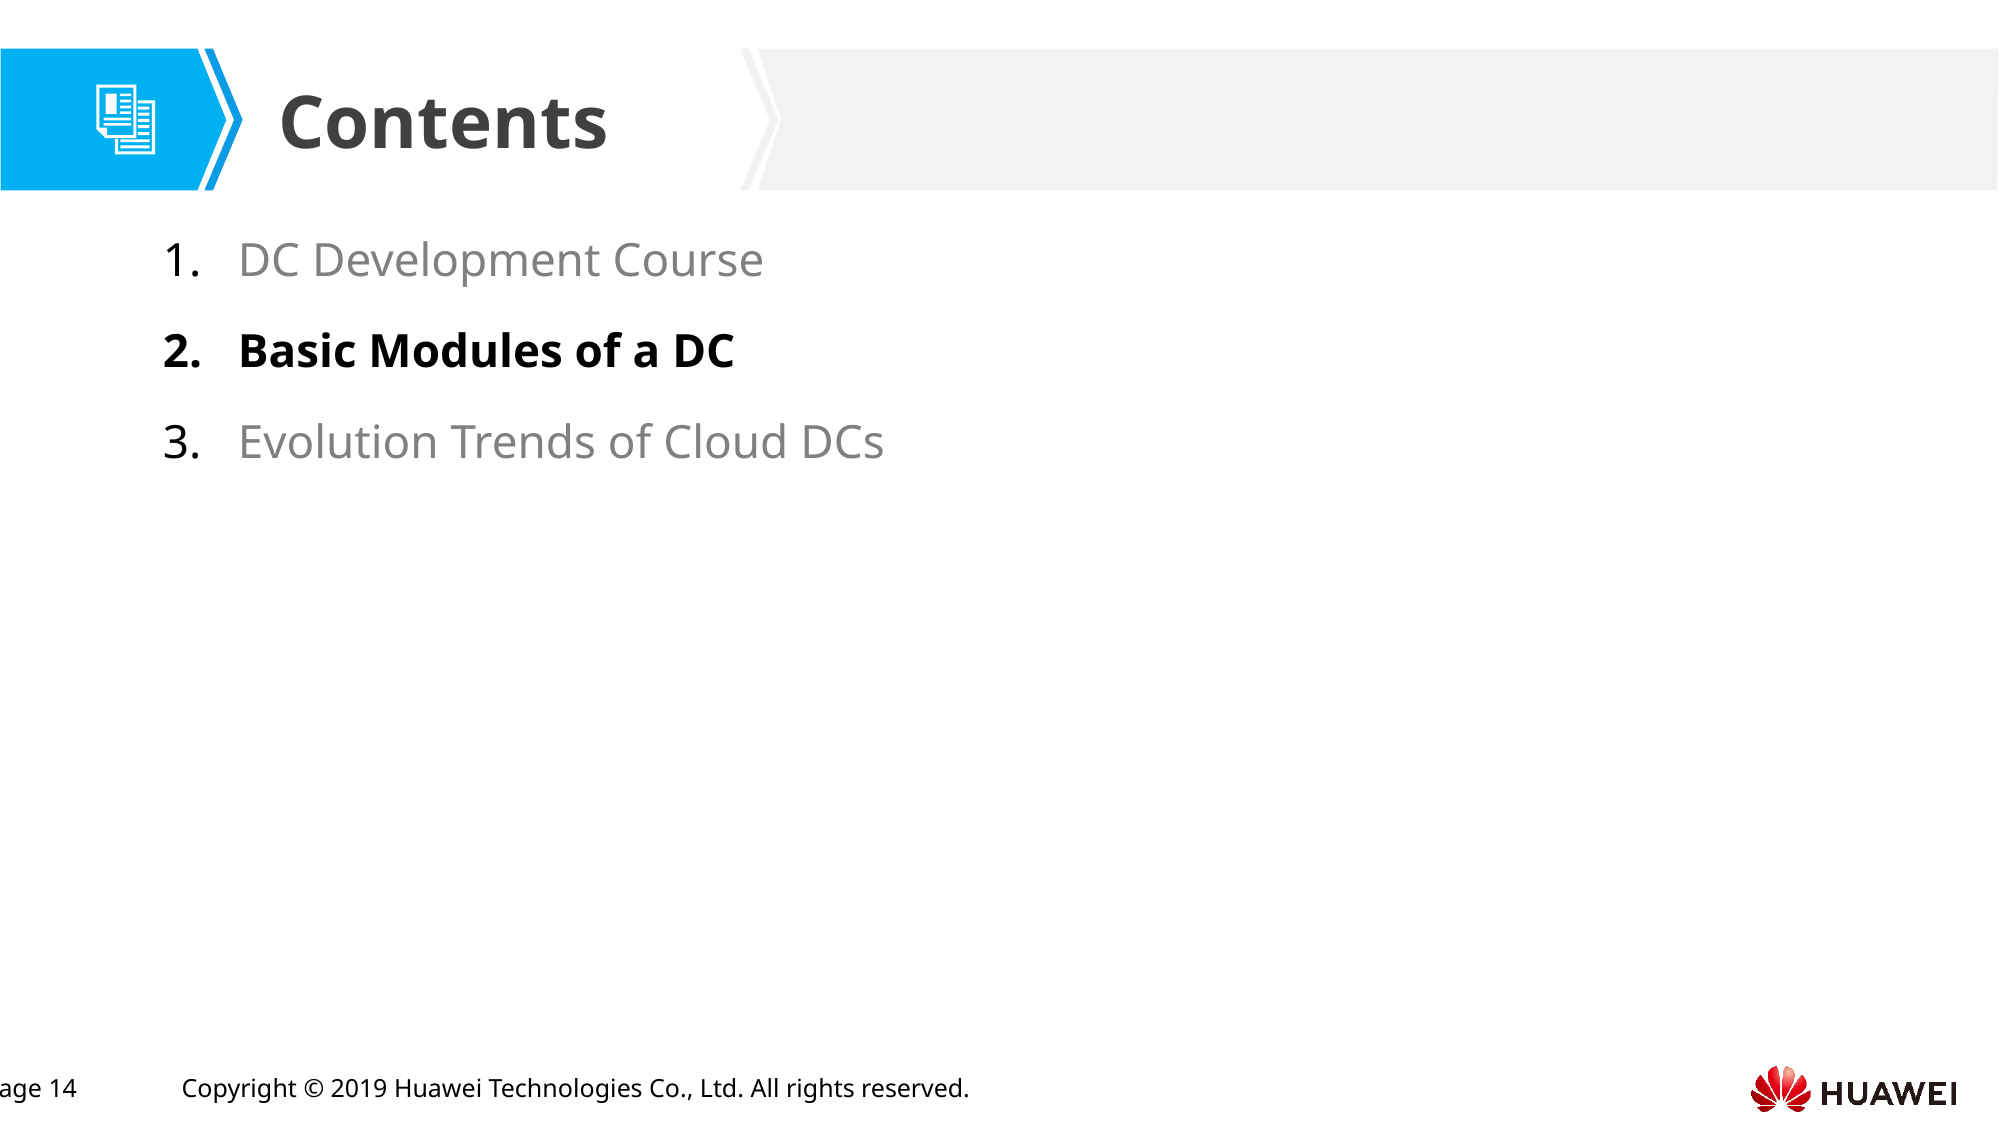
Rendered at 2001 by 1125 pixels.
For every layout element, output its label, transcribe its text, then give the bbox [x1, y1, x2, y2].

list DC Development Course Basic Modules of a DC Evolution Trends of Cloud DCs [149, 202, 1883, 971]
picture [1751, 1066, 1956, 1112]
